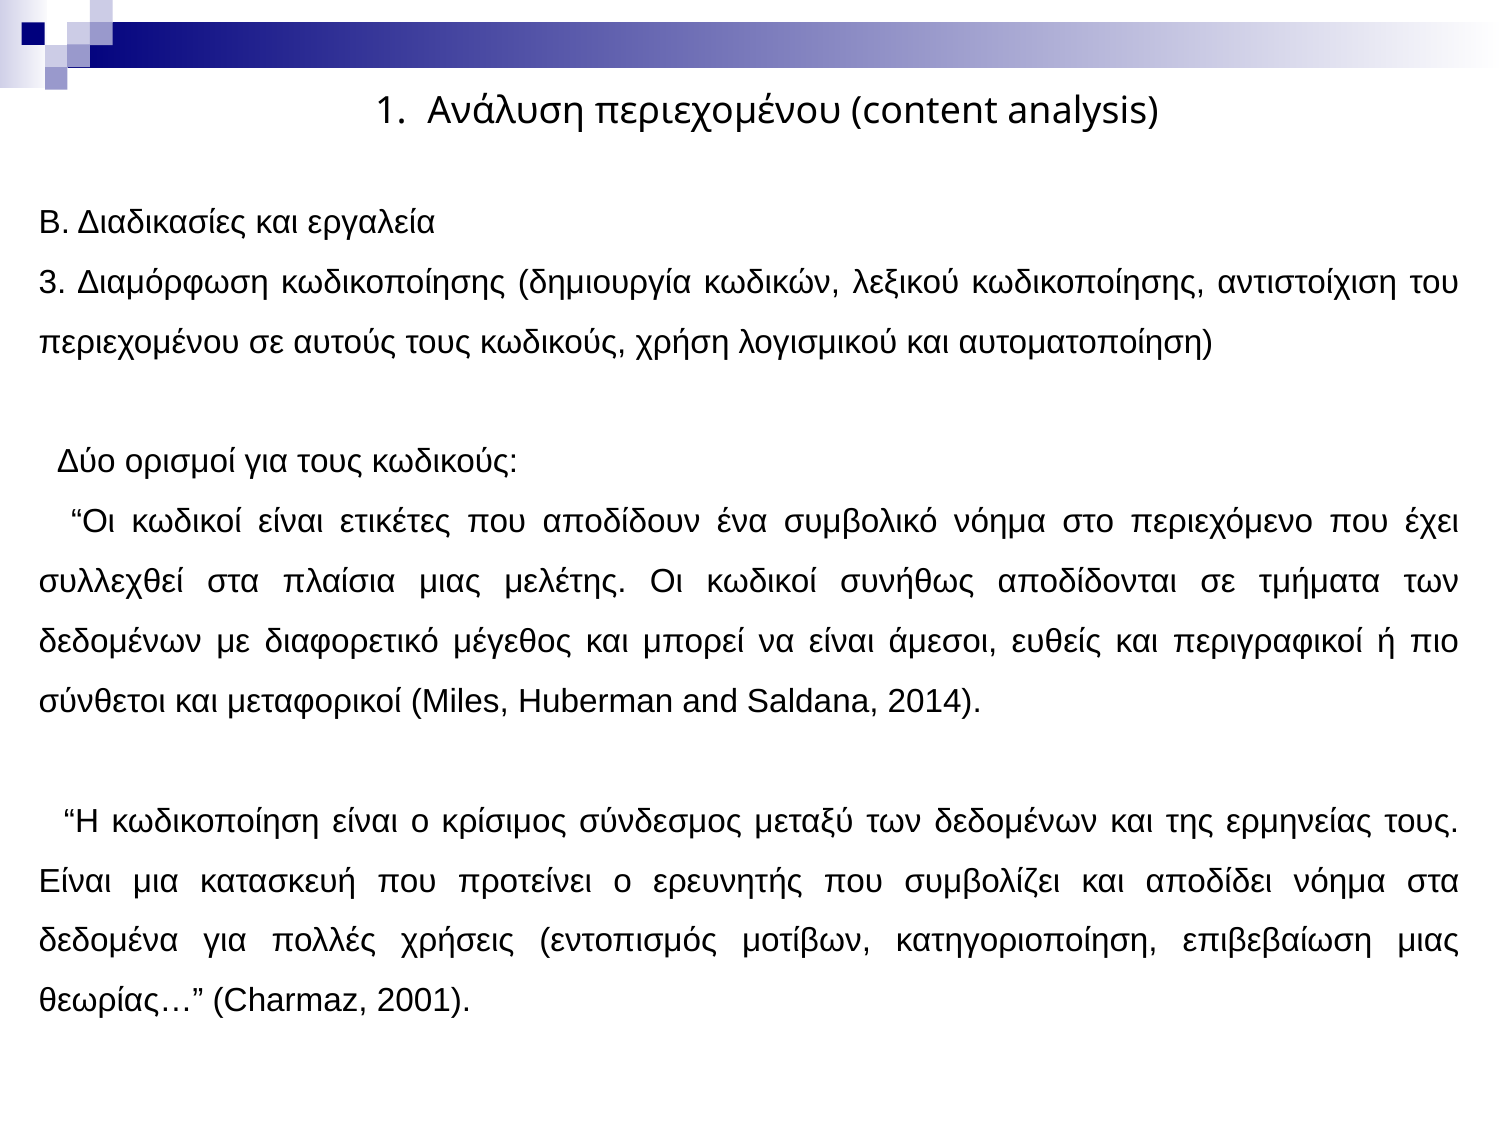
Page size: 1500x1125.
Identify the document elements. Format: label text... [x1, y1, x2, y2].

text_box Β. Διαδικασίες και εργαλεία 3. Διαμόρφωση κωδικοποίησης (δημιουργία κωδικών, λεξικού κωδικοποίησης, αντιστοίχιση του περιεχομένου σε αυτούς τους κωδικούς, χρήση λογισμικού και αυτοματοποίηση) Δύο ορισμοί για τους κωδικούς: “Οι κωδικοί είναι ετικέτες που αποδίδουν ένα συμβολικό νόημα στο περιεχόμενο που έχει συλλεχθεί στα πλαίσια μιας μελέτης. Οι κωδικοί συνήθως αποδίδονται σε τμήματα των δεδομένων με διαφορετικό μέγεθος και μπορεί να είναι άμεσοι, ευθείς και περιγραφικοί ή πιο σύνθετοι και μεταφορικοί (Miles, Huberman and Saldana, 2014). “H κωδικοποίηση είναι ο κρίσιμος σύνδεσμος μεταξύ των δεδομένων και της ερμηνείας τους. Είναι μια κατασκευή που προτείνει ο ερευνητής που συμβολίζει και αποδίδει νόημα στα δεδομένα για πολλές χρήσεις (εντοπισμός μοτίβων, κατηγοριοποίηση, επιβεβαίωση μιας θεωρίας…” (Charmaz, 2001). [23, 172, 1477, 1086]
text_box Ανάλυση περιεχομένου (content analysis) [88, 78, 1424, 139]
